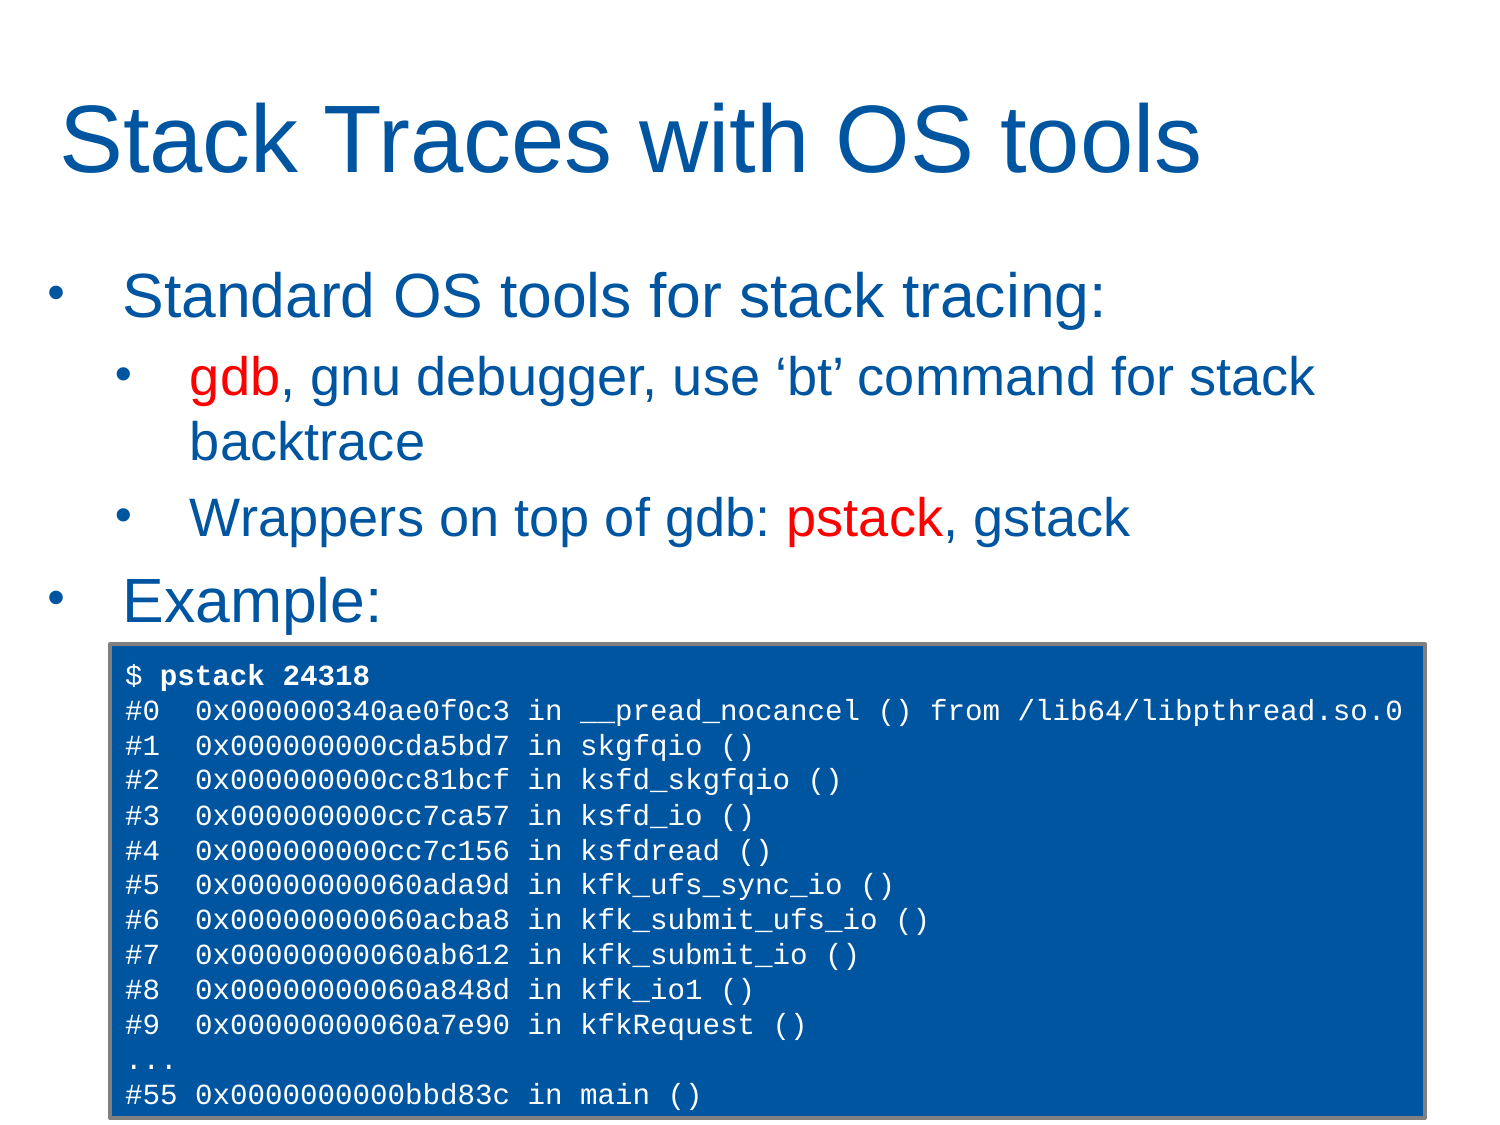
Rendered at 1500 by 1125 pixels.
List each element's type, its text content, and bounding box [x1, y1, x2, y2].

title Stack Traces with OS tools [51, 56, 1500, 212]
text_box $ pstack 24318 #0 0x000000340ae0f0c3 in __pread_nocancel () from /lib64/libpthread.so.0 #1 0x000000000cda5bd7 in skgfqio () #2 0x000000000cc81bcf in ksfd_skgfqio () #3 0x000000000cc7ca57 in ksfd_io () #4 0x000000000cc7c156 in ksfdread () #5 0x00000000060ada9d in kfk_ufs_sync_io () #6 0x00000000060acba8 in kfk_submit_ufs_io () #7 0x00000000060ab612 in kfk_submit_io () #8 0x00000000060a848d in kfk_io1 () #9 0x00000000060a7e90 in kfkRequest () ... #55 0x0000000000bbd83c in main () [110, 644, 1425, 1118]
list Standard OS tools for stack tracing: gdb, gnu debugger, use ‘bt’ command for stack backtrace Wrappers on top of gdb: pstack, gstack Example: [26, 247, 1475, 924]
